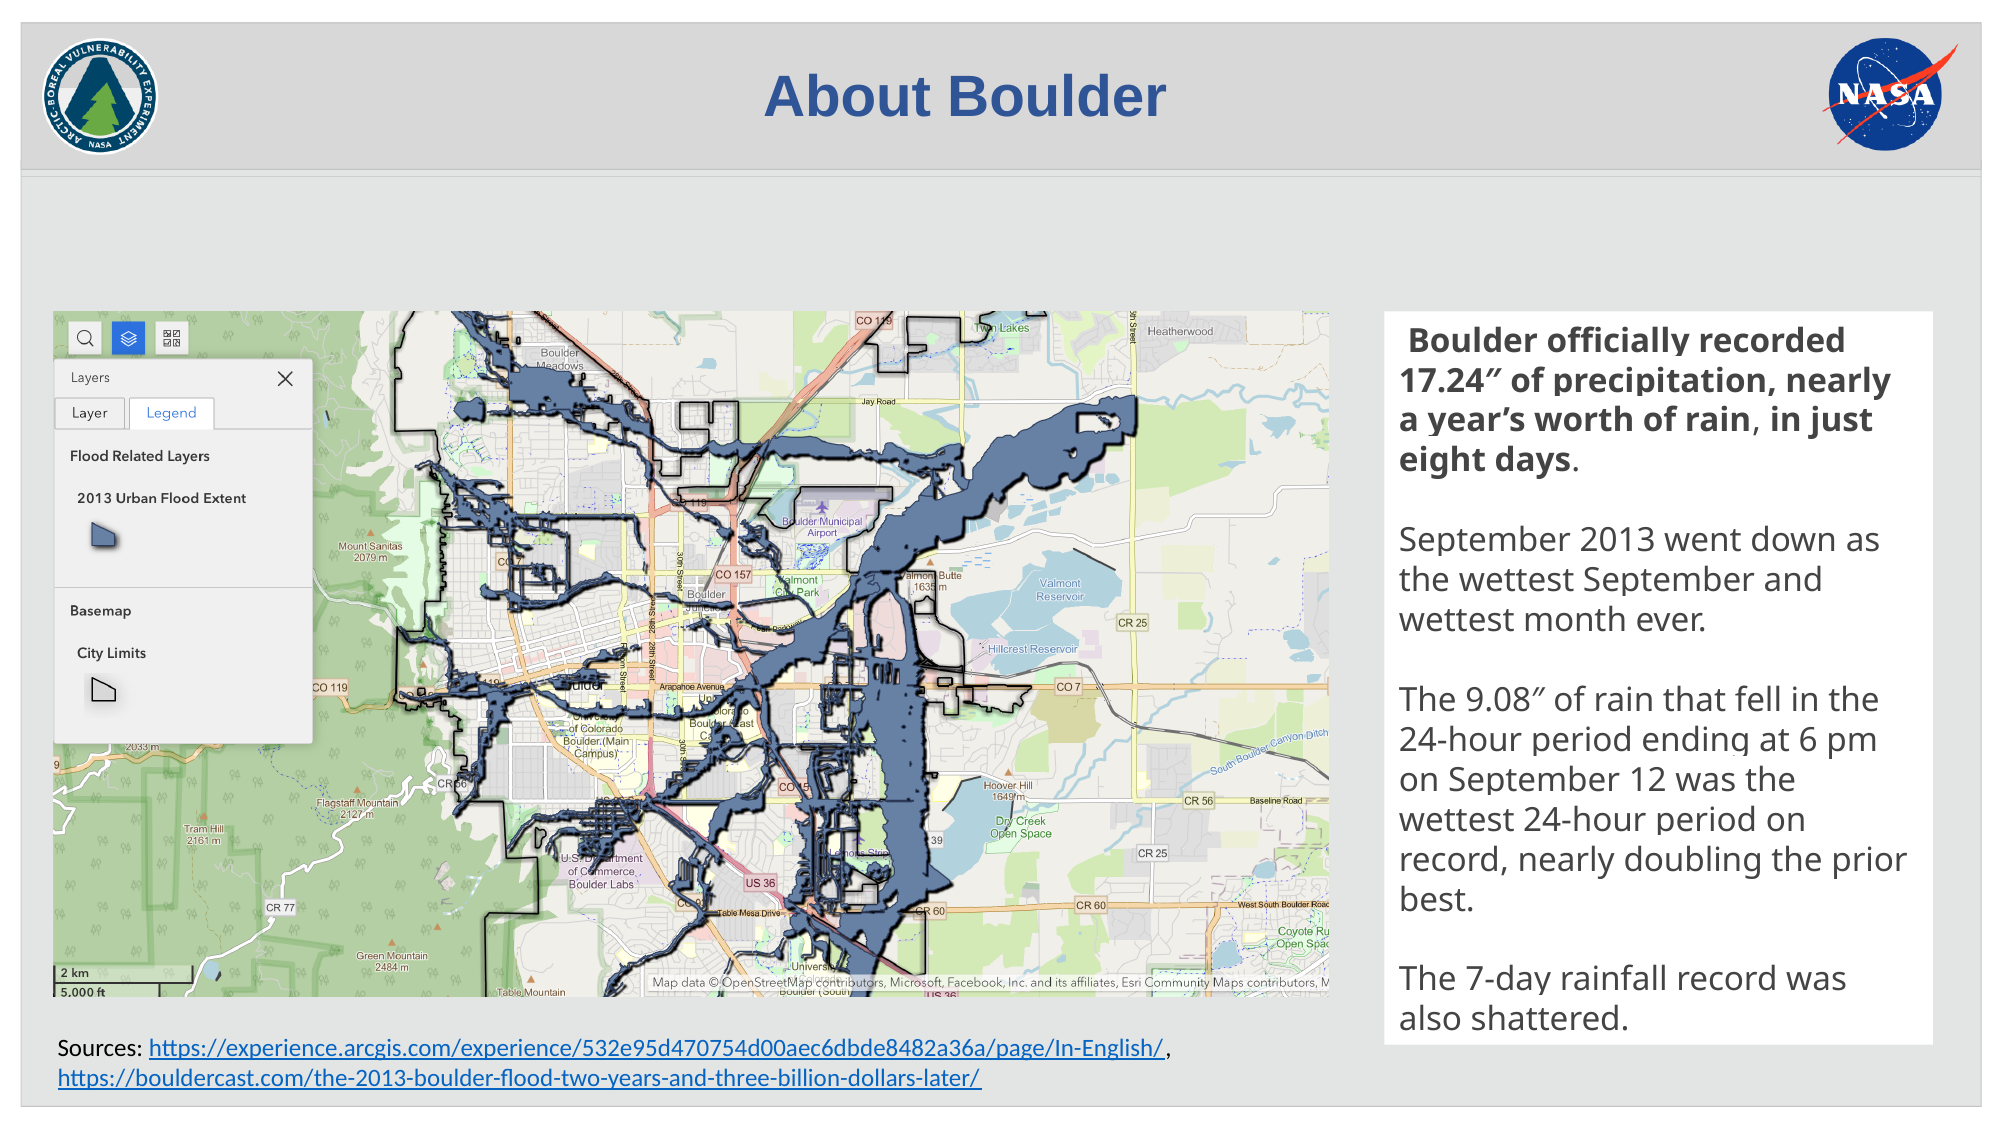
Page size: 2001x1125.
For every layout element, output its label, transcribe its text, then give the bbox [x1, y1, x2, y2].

text_box Boulder officially recorded 17.24″ of precipitation, nearly a year’s worth of rain, in just eight days. September 2013 went down as the wettest September and wettest month ever. The 9.08″ of rain that fell in the 24-hour period ending at 6 pm on September 12 was the wettest 24-hour period on record, nearly doubling the prior best. The 7-day rainfall record was also shattered. [1384, 311, 1933, 1023]
text_box Sources: https://experience.arcgis.com/experience/532e95d470754d00aec6dbde8482a36a/page/In-English/, https://bouldercast.com/the-2013-boulder-flood-two-years-and-three-billion-dollars-later/ [42, 1023, 1956, 1099]
text_box About Boulder [290, 40, 1641, 146]
picture [53, 311, 1329, 997]
